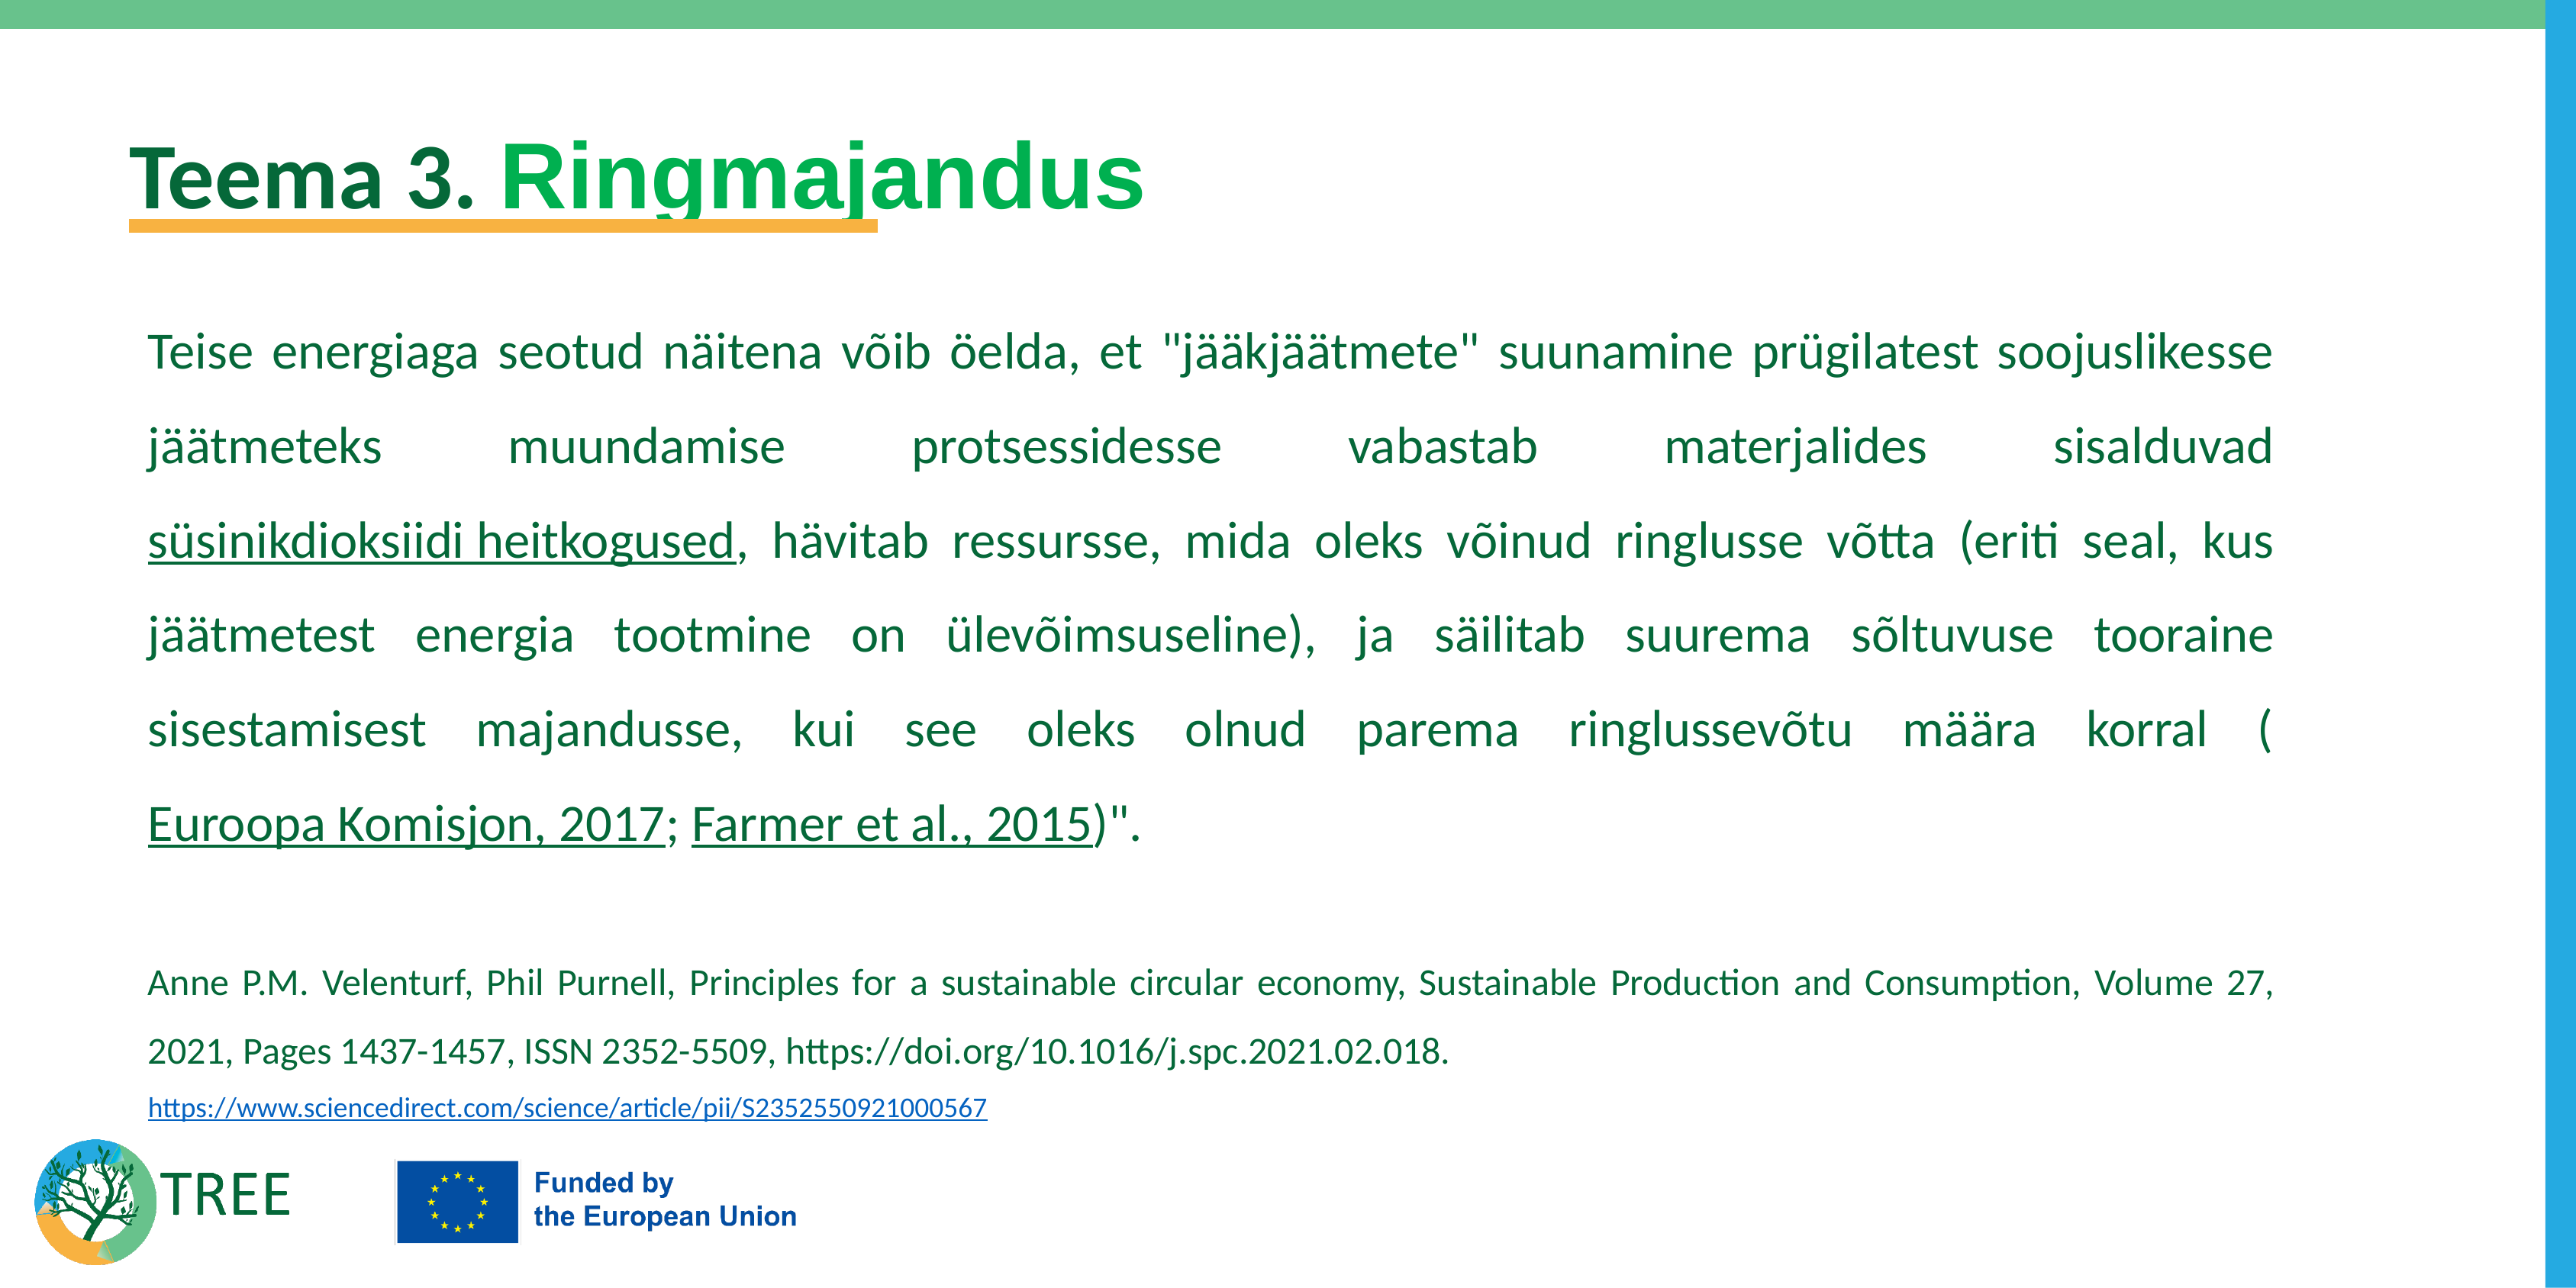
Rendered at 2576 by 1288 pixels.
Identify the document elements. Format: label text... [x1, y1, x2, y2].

text_box [129, 220, 878, 232]
picture [34, 1139, 289, 1265]
text_box [0, 0, 2545, 29]
text_box Teise energiaga seotud näitena võib öelda, et "jääkjäätmete" suunamine prügilatest soojuslikesse jäätmeteks muundamise protsessidesse vabastab materjalides sisalduvad süsinikdioksiidi heitkogused, hävitab ressursse, mida oleks võinud ringlusse võtta (eriti seal, kus jäätmetest energia tootmine on ülevõimsuseline), ja säilitab suurema sõltuvuse tooraine sisestamisest majandusse, kui see oleks olnud parema ringlussevõtu määra korral (Euroopa Komisjon, 2017; Farmer et al., 2015)". Anne P.M. Velenturf, Phil Purnell, Principles for a sustainable circular economy, Sustainable Production and Consumption, Volume 27, 2021, Pages 1437-1457, ISSN 2352-5509, https://doi.org/10.1016/j.spc.2021.02.018. https://www.sciencedirect.com/science/article/pii/S2352550921000567 [129, 275, 2295, 1184]
picture [392, 1156, 827, 1248]
text_box Teema 3. Ringmajandus [110, 105, 2068, 237]
text_box [2545, 0, 2576, 1288]
